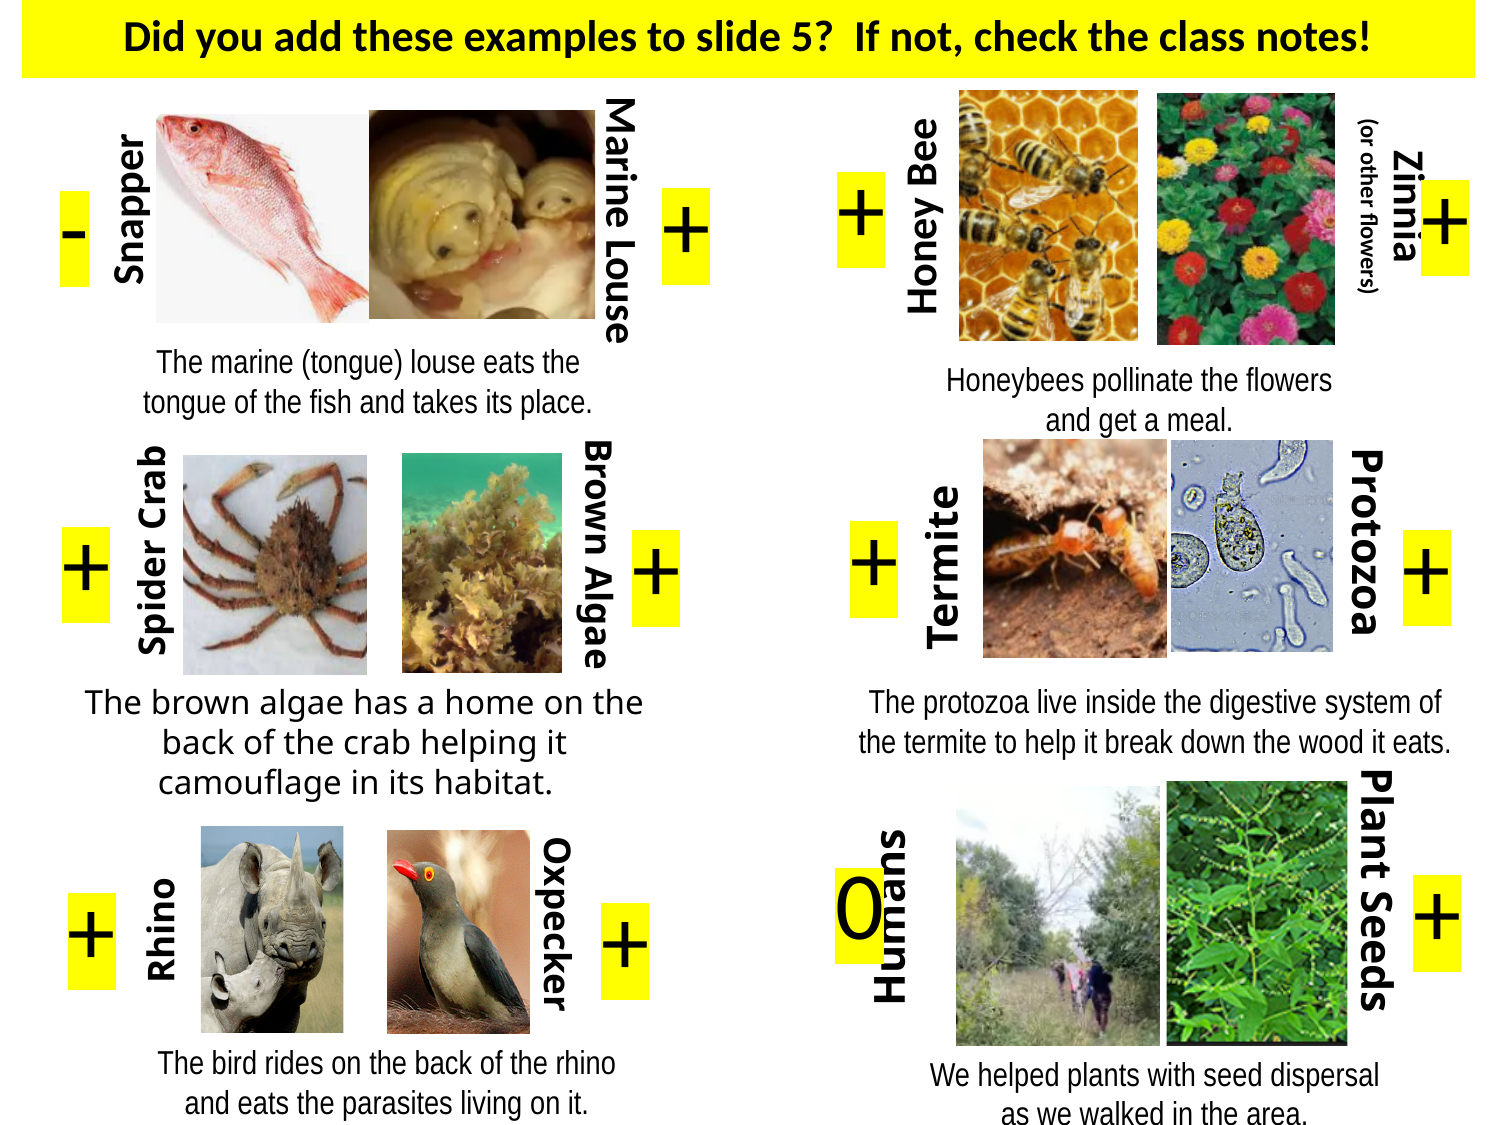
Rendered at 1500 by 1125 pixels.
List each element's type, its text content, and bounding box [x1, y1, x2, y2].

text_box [54, 862, 663, 1003]
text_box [51, 638, 679, 770]
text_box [51, 396, 679, 494]
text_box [877, 81, 1453, 139]
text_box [117, 1011, 657, 1125]
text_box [854, 752, 1412, 835]
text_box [877, 288, 1453, 431]
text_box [836, 432, 1475, 770]
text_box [822, 836, 1475, 975]
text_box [117, 814, 657, 861]
text_box Did you add these examples to slide 5? If not, check the class notes! [22, 0, 1475, 78]
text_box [823, 140, 1483, 280]
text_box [84, 298, 666, 429]
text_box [84, 78, 666, 156]
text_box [46, 157, 724, 291]
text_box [48, 495, 694, 630]
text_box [836, 490, 1465, 630]
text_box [854, 982, 1412, 1125]
